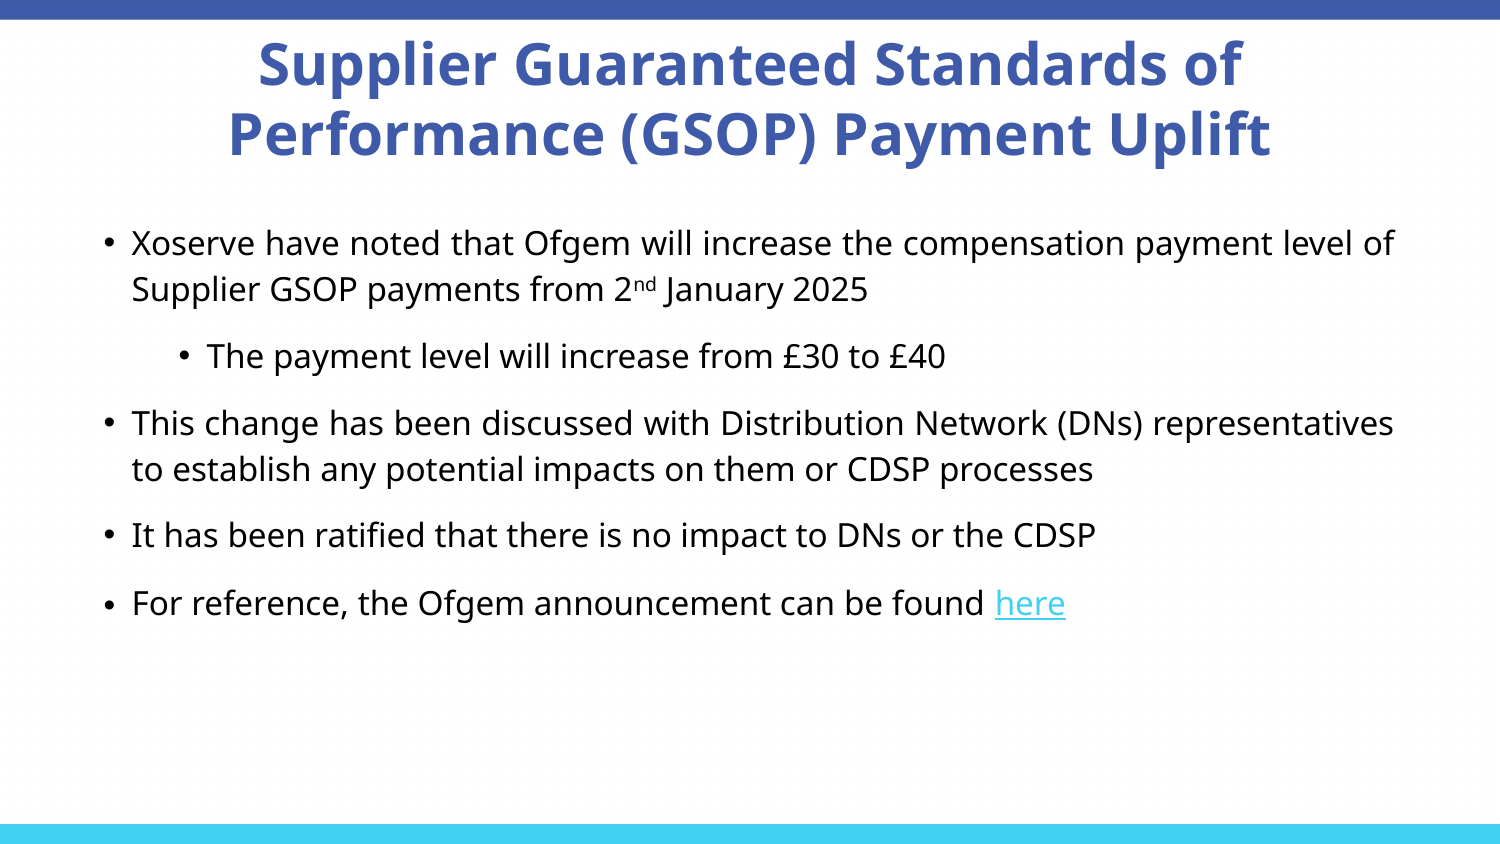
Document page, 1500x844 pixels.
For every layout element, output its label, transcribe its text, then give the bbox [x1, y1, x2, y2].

text_box Supplier Guaranteed Standards of Performance (GSOP) Payment Uplift [74, 20, 1425, 174]
text_box Xoserve have noted that Ofgem will increase the compensation payment level of Supplier GSOP payments from 2nd January 2025 The payment level will increase from £30 to £40 This change has been discussed with Distribution Network (DNs) representatives to establish any potential impacts on them or CDSP processes It has been ratified that there is no impact to DNs or the CDSP For reference, the Ofgem announcement can be found here [88, 209, 1412, 635]
picture [0, 0, 1500, 844]
